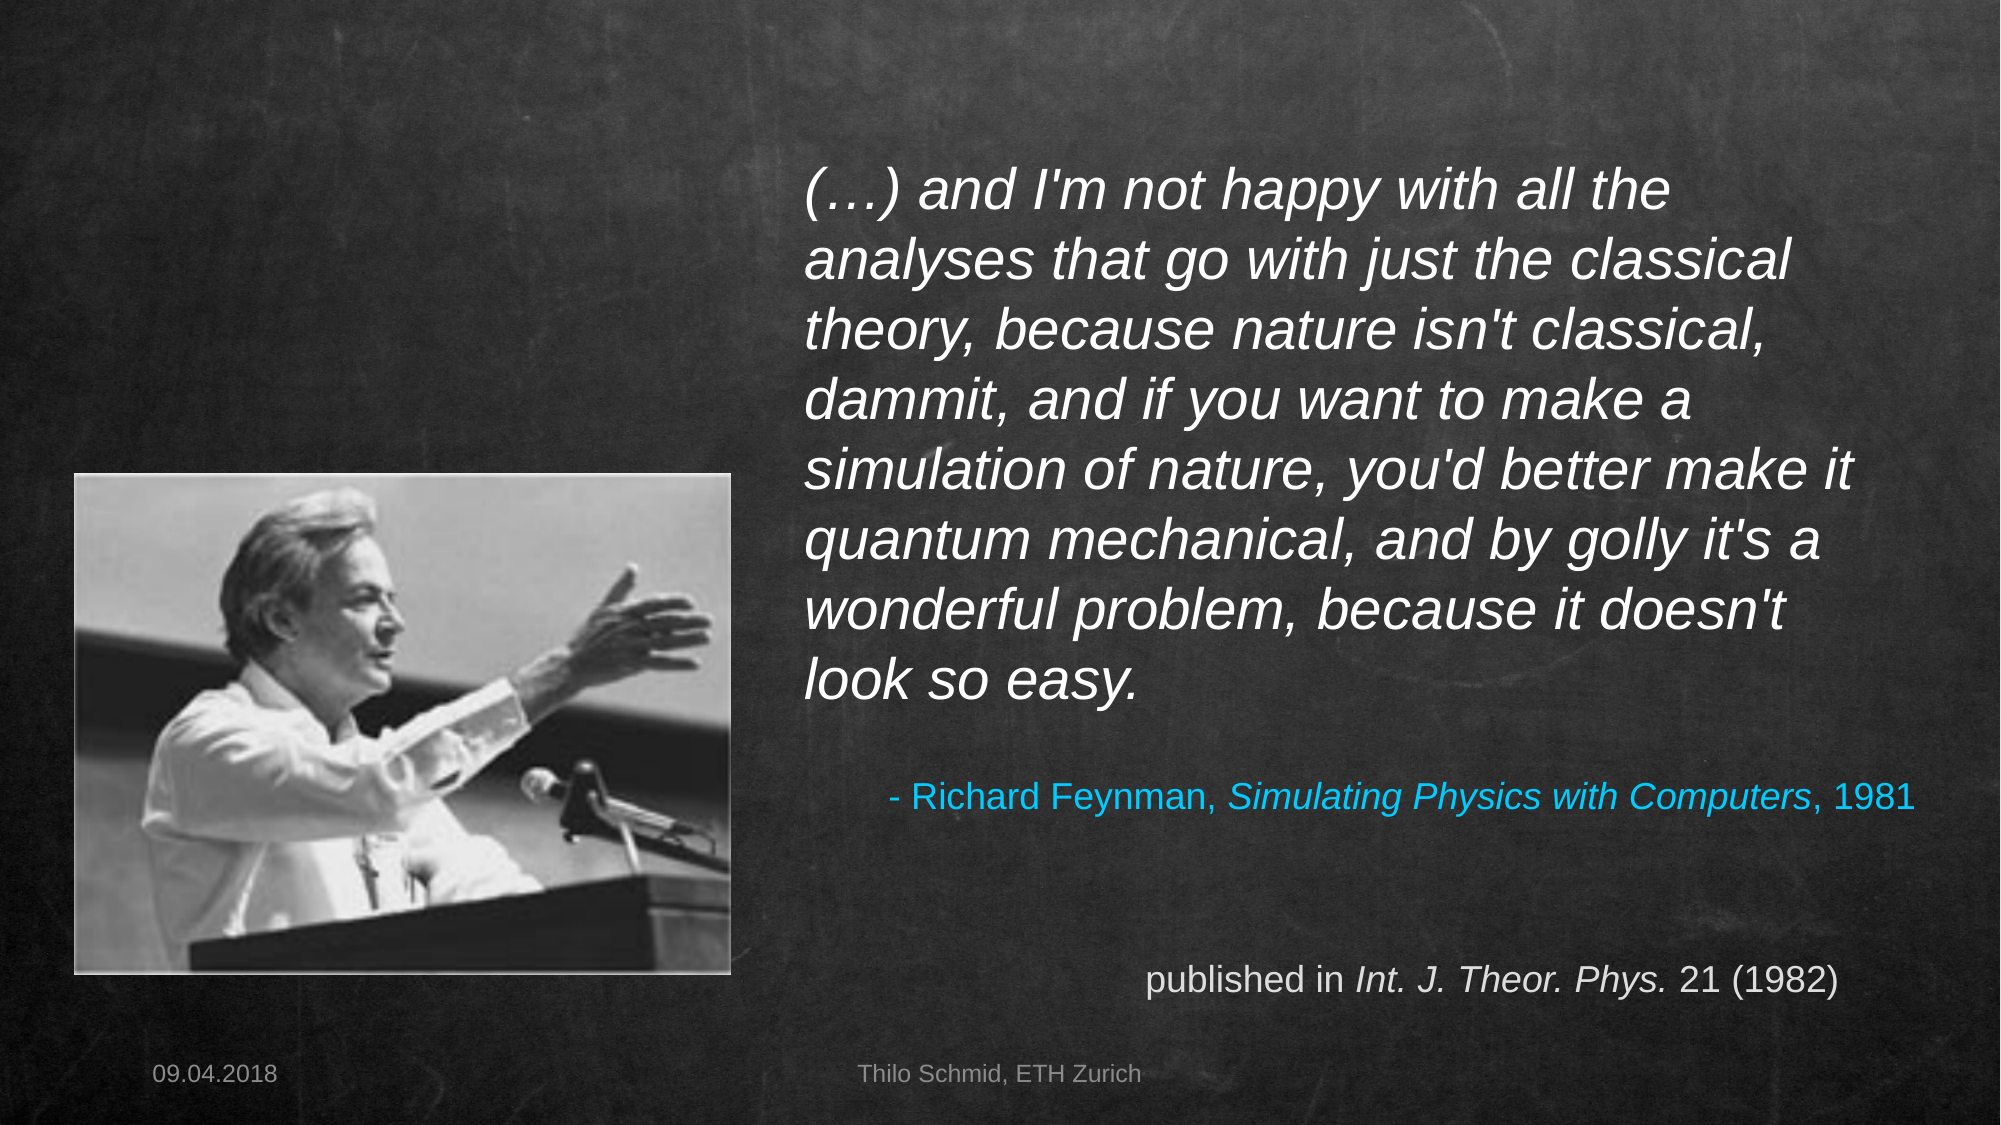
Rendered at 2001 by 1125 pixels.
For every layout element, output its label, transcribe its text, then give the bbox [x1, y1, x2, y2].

text_box - Richard Feynman, Simulating Physics with Computers, 1981 [873, 764, 1932, 870]
text_box published in Int. J. Theor. Phys. 21 (1982) [1130, 948, 1855, 1008]
footer Thilo Schmid, ETH Zurich [662, 1042, 1338, 1103]
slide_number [137, 1042, 588, 1103]
picture [0, 0, 2001, 1125]
text_box (…) and I'm not happy with all the analyses that go with just the classical theory, because nature isn't classical, dammit, and if you want to make a simulation of nature, you'd better make it quantum mechanical, and by golly it's a wonderful problem, because it doesn't look so easy. [804, 149, 1860, 712]
